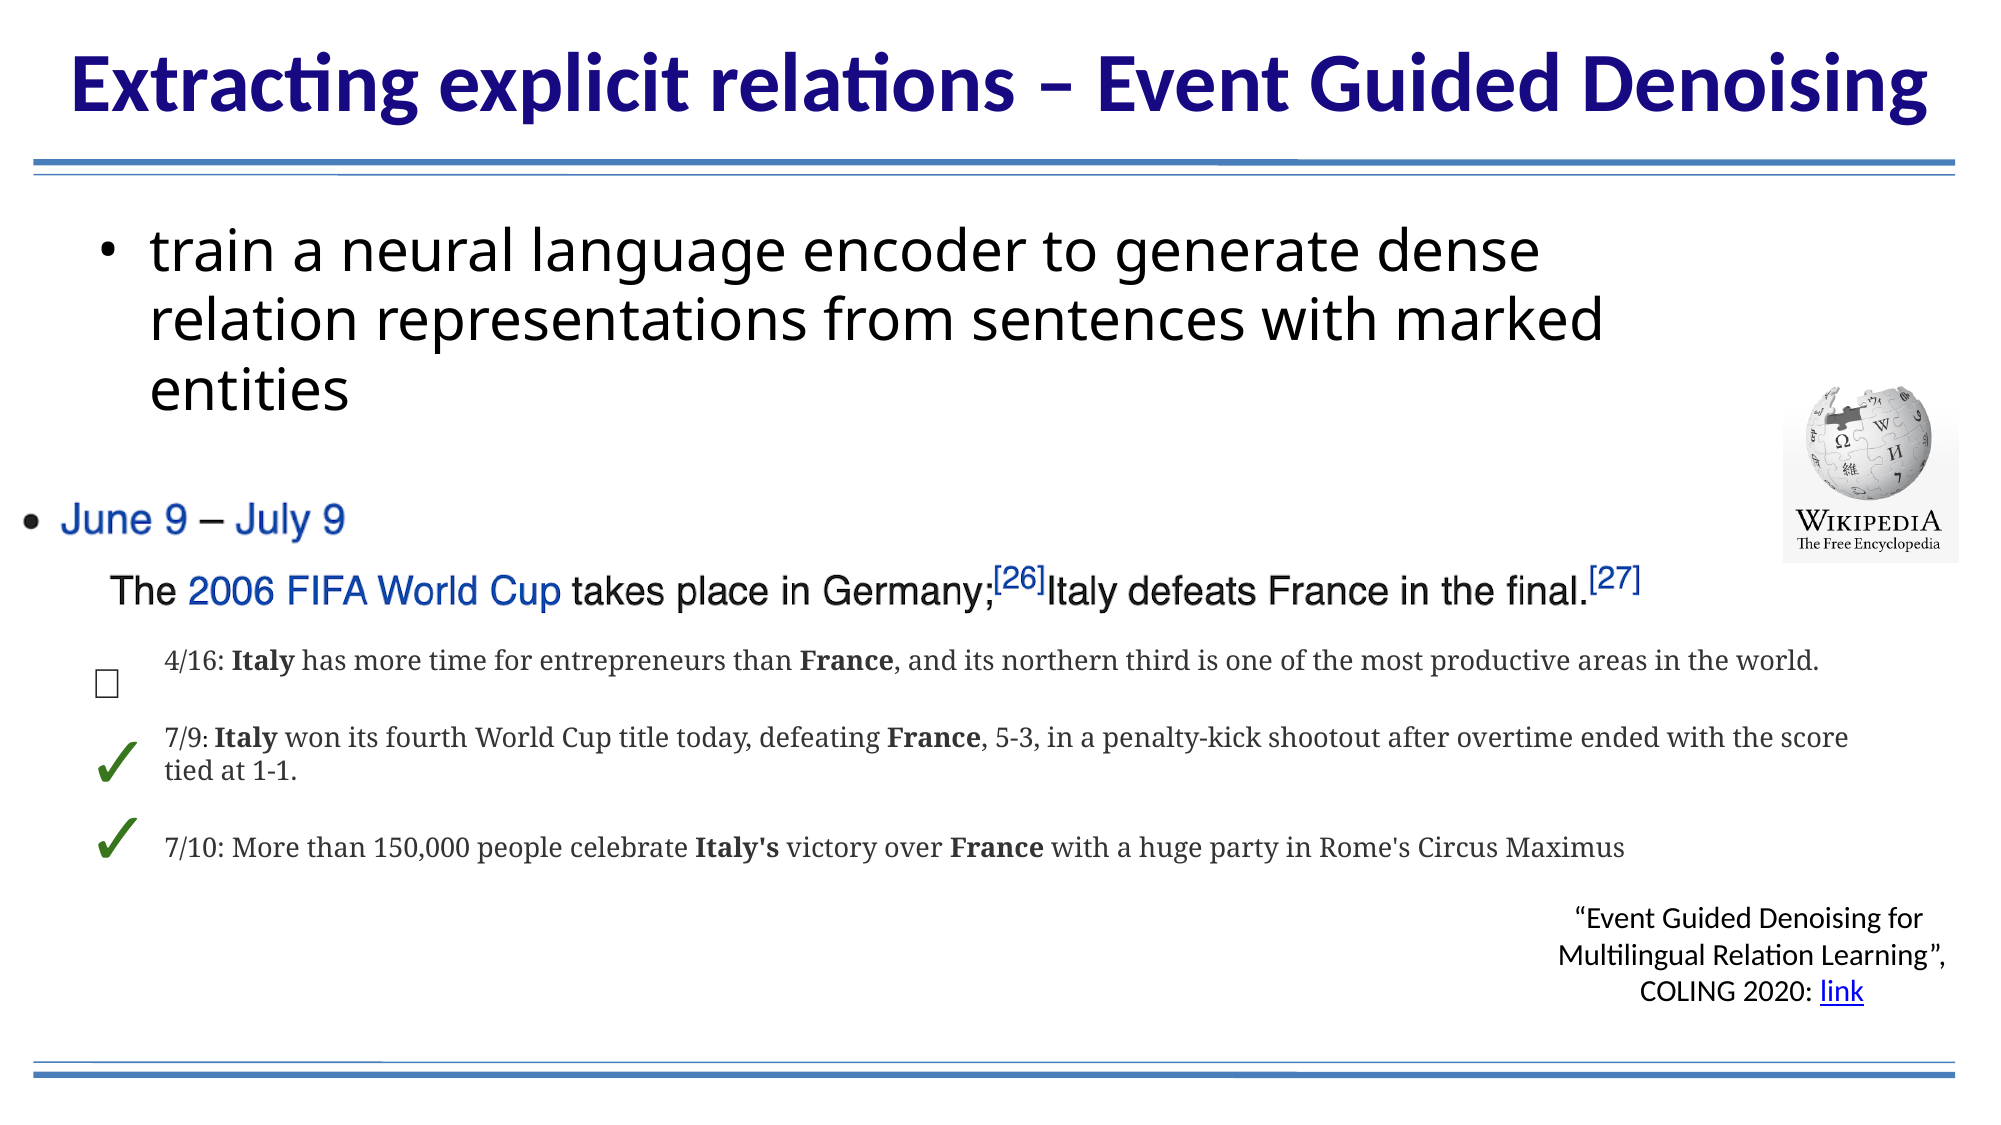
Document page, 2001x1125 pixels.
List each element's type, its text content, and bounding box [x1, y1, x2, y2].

text_box “Event Guided Denoising for Multilingual Relation Learning”, COLING 2020: link [1545, 887, 1959, 1018]
text_box 4/16: Italy has more time for entrepreneurs than France, and its northern third is one of the most productive areas in the world. 7/9: Italy won its fourth World Cup title today, defeating France, 5-3, in a penalty-kick shootout after overtime ended with the score tied at 1-1. 7/10: More than 150,000 people celebrate Italy's victory over France with a huge party in Rome's Circus Maximus [162, 650, 1916, 856]
text_box ✓ [41, 706, 181, 783]
picture [0, 476, 1653, 631]
text_box ✓ [41, 783, 181, 1067]
title Extracting explicit relations – Event Guided Denoising [0, 19, 2000, 138]
picture [1782, 372, 1959, 563]
text_box train a neural language encoder to generate dense relation representations from sentences with marked entities [92, 206, 1690, 360]
text_box ❌ [76, 649, 162, 706]
